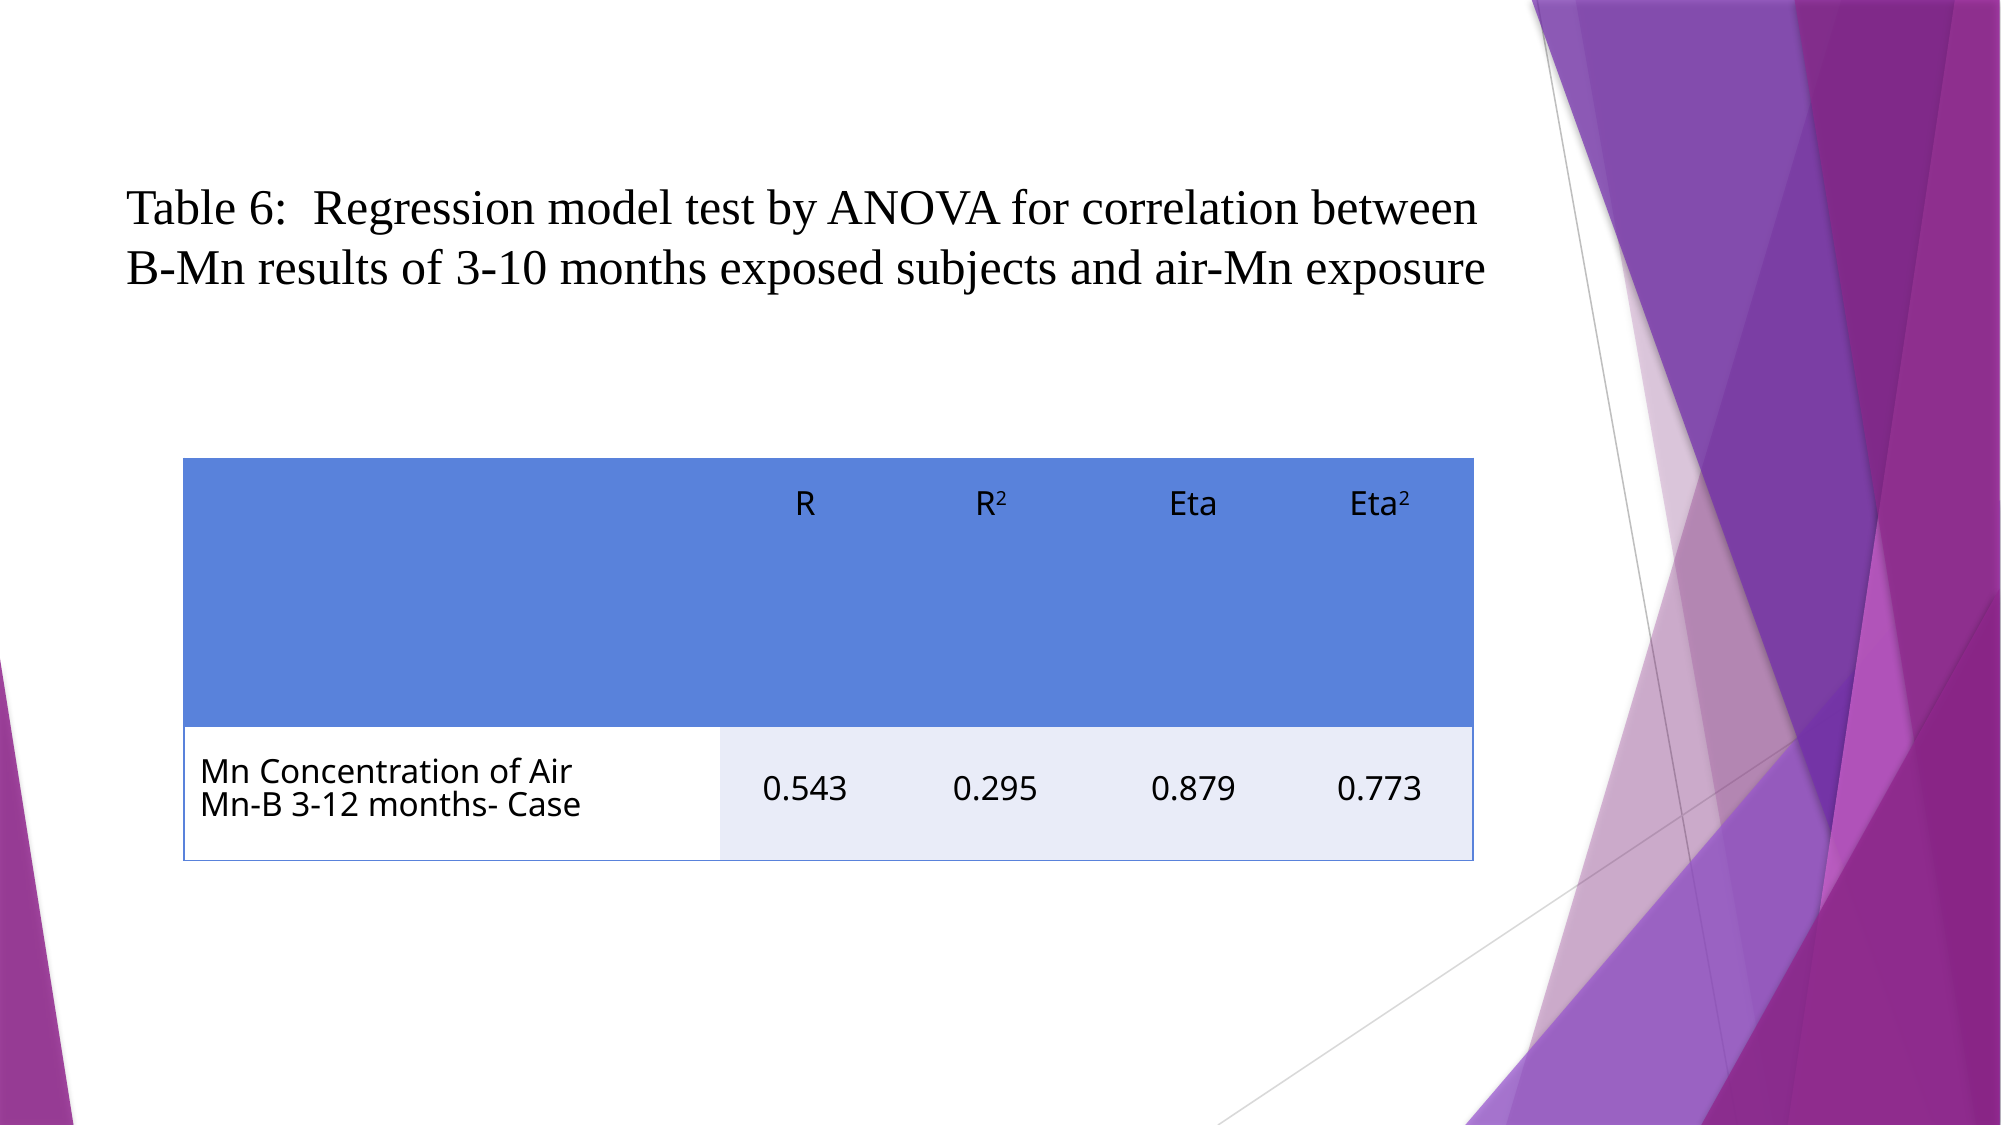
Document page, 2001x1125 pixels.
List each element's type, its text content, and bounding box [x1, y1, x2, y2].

table_cell 0.773 [1286, 727, 1472, 860]
table_cell 0.295 [890, 727, 1101, 860]
table_header Eta2 [1286, 459, 1472, 725]
table_header R [720, 459, 890, 725]
table_cell 0.543 [720, 727, 890, 860]
table_cell Mn Concentration of Air Mn-B 3-12 months- Case [185, 727, 720, 860]
list Table 6: Regression model test by ANOVA for correlation between B-Mn results of 3-10 months exposed subjects and air-Mn exposure [111, 166, 1522, 991]
table_header R2 [890, 459, 1101, 725]
table_header [185, 459, 720, 725]
table_header Eta [1101, 459, 1286, 725]
table_cell 0.879 [1101, 727, 1286, 860]
